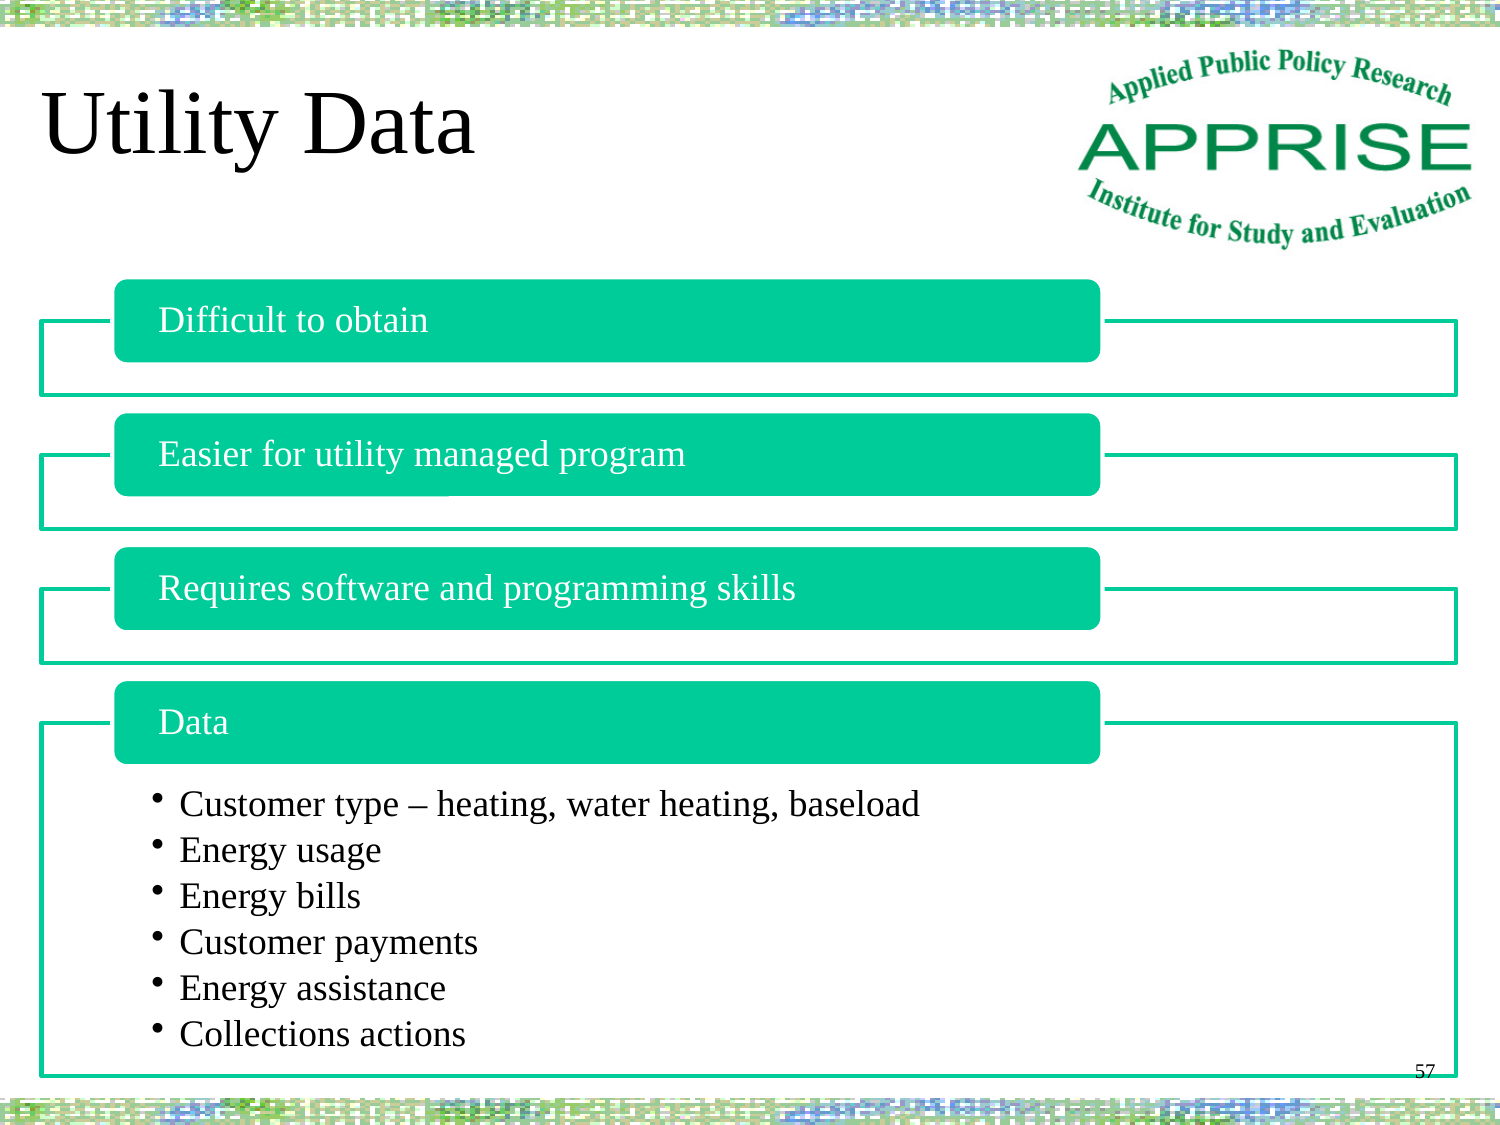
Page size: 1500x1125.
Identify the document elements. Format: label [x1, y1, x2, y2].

text_box [41, 262, 1457, 392]
title [25, 27, 1049, 212]
picture [0, 0, 1500, 276]
picture [0, 1098, 1500, 1125]
text_box [41, 666, 1457, 1073]
text_box [41, 532, 1457, 660]
text_box [41, 1050, 1463, 1092]
text_box [41, 398, 1457, 526]
